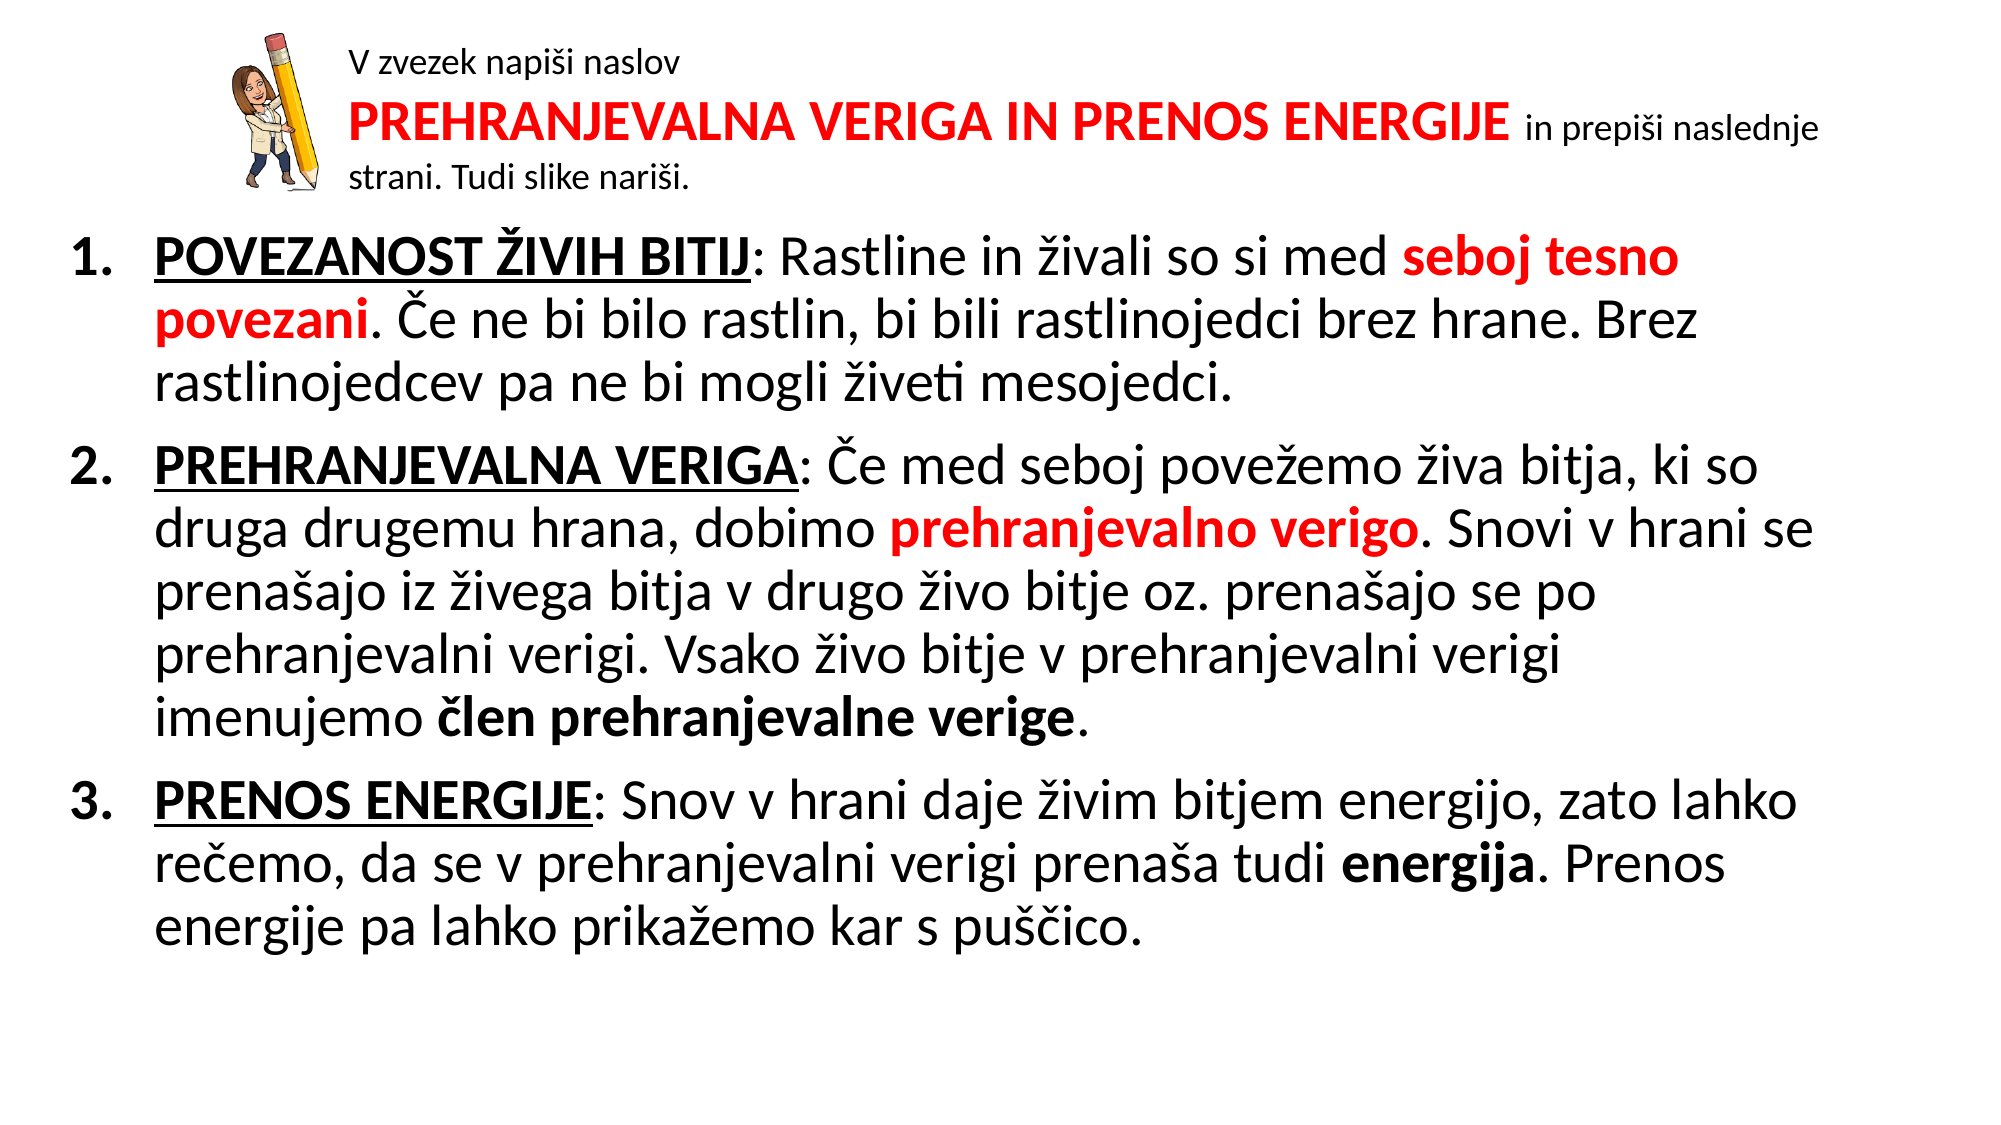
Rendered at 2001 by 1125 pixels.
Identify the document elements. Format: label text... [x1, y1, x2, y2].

picture [192, 28, 359, 195]
text_box V zvezek napiši naslov PREHRANJEVALNA VERIGA IN PRENOS ENERGIJE in prepiši naslednje strani. Tudi slike nariši. [333, 29, 1916, 205]
list POVEZANOST ŽIVIH BITIJ: Rastline in živali so si med seboj tesno povezani. Če ne bi bilo rastlin, bi bili rastlinojedci brez hrane. Brez rastlinojedcev pa ne bi mogli živeti mesojedci. PREHRANJEVALNA VERIGA: Če med seboj povežemo živa bitja, ki so druga drugemu hrana, dobimo prehranjevalno verigo. Snovi v hrani se prenašajo iz živega bitja v drugo živo bitje oz. prenašajo se po prehranjevalni verigi. Vsako živo bitje v prehranjevalni verigi imenujemo člen prehranjevalne verige. PRENOS ENERGIJE: Snov v hrani daje živim bitjem energijo, zato lahko rečemo, da se v prehranjevalni verigi prenaša tudi energija. Prenos energije pa lahko prikažemo kar s puščico. [54, 217, 1863, 1016]
